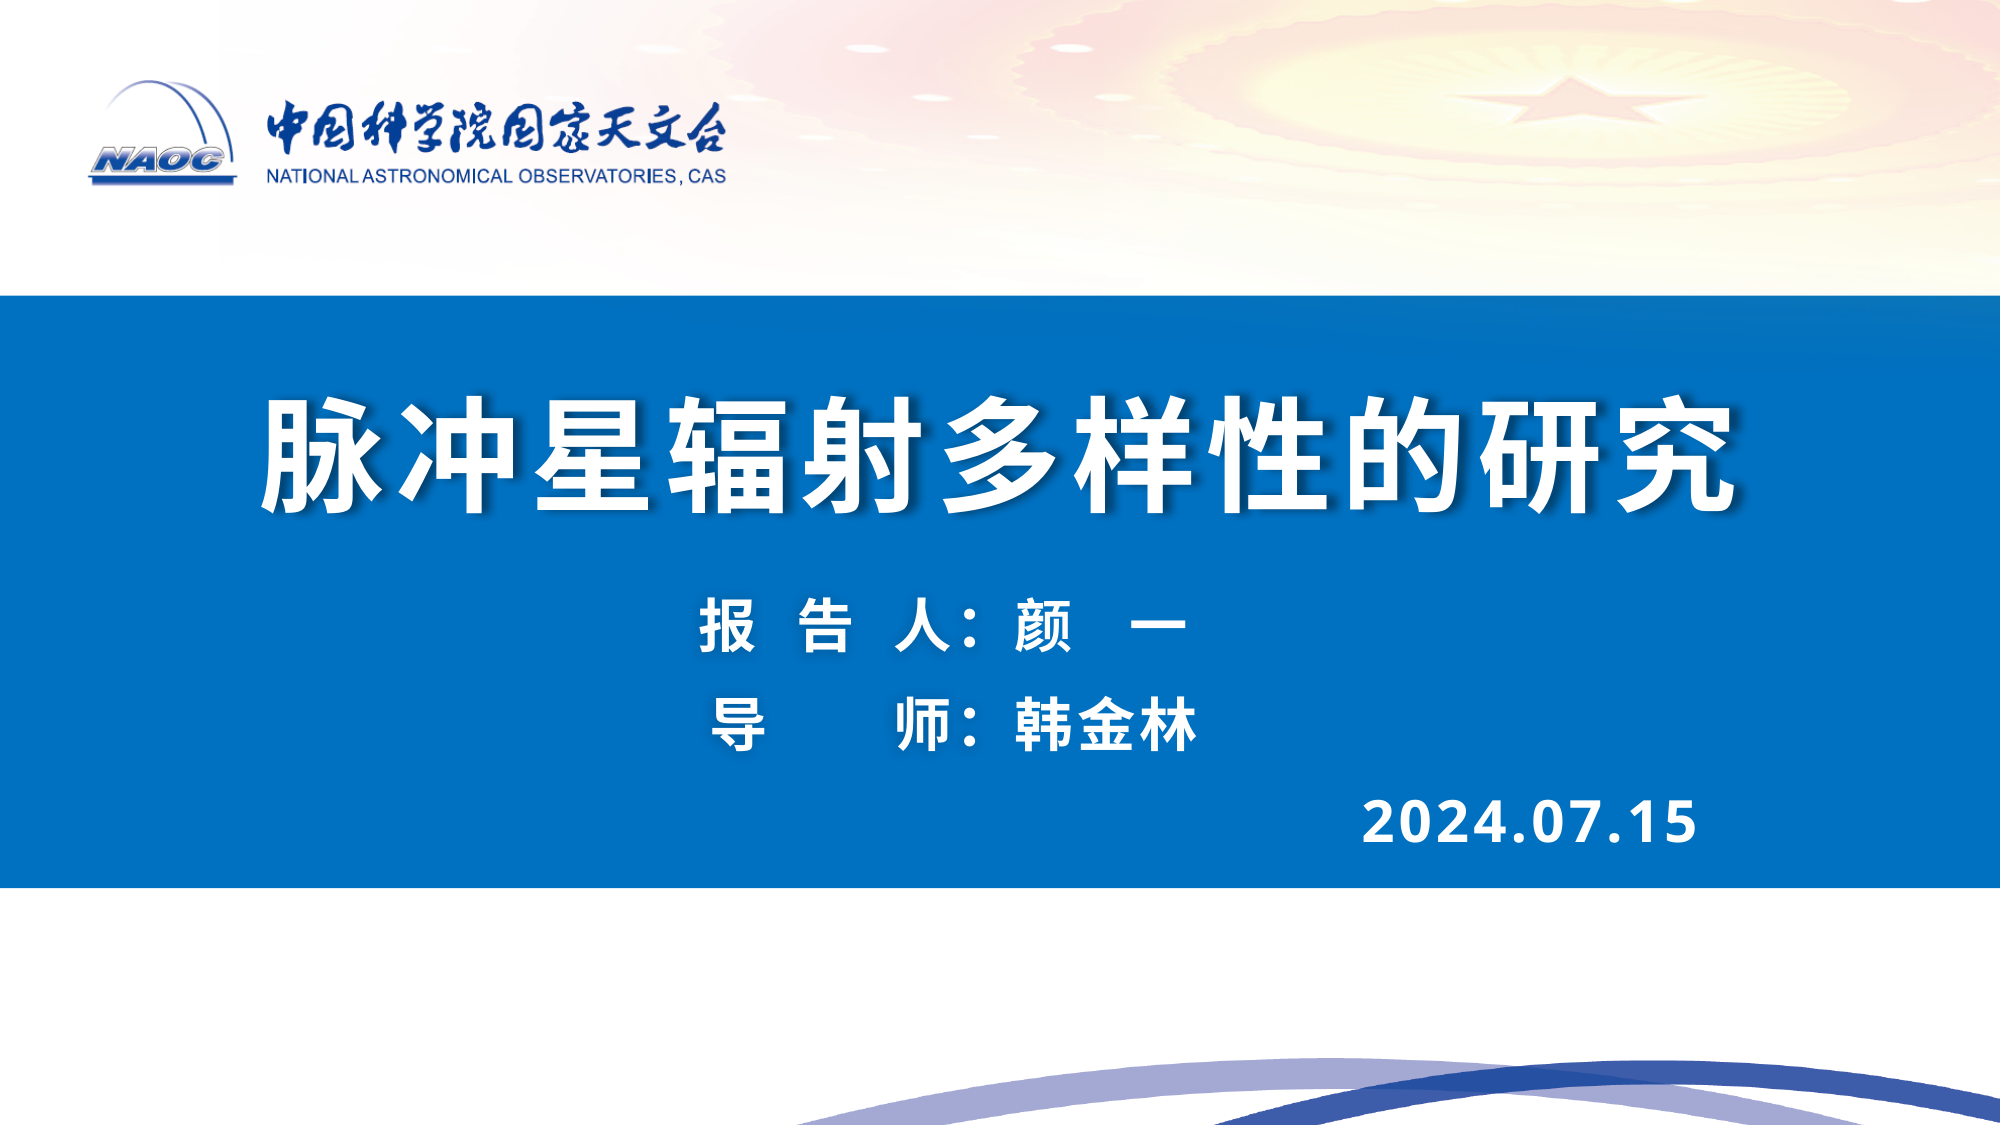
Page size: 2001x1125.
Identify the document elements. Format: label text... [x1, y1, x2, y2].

text_box 2024.07.15 [1346, 749, 1793, 862]
picture [729, 1040, 2000, 1125]
text_box 颜 一 韩金林 [999, 554, 1489, 765]
text_box [373, 382, 1656, 464]
text_box 报 告 人： 导 师： [662, 554, 971, 765]
text_box 脉冲星辐射多样性的研究 [209, 294, 1789, 535]
text_box [0, 294, 2000, 889]
picture [56, 0, 2000, 382]
